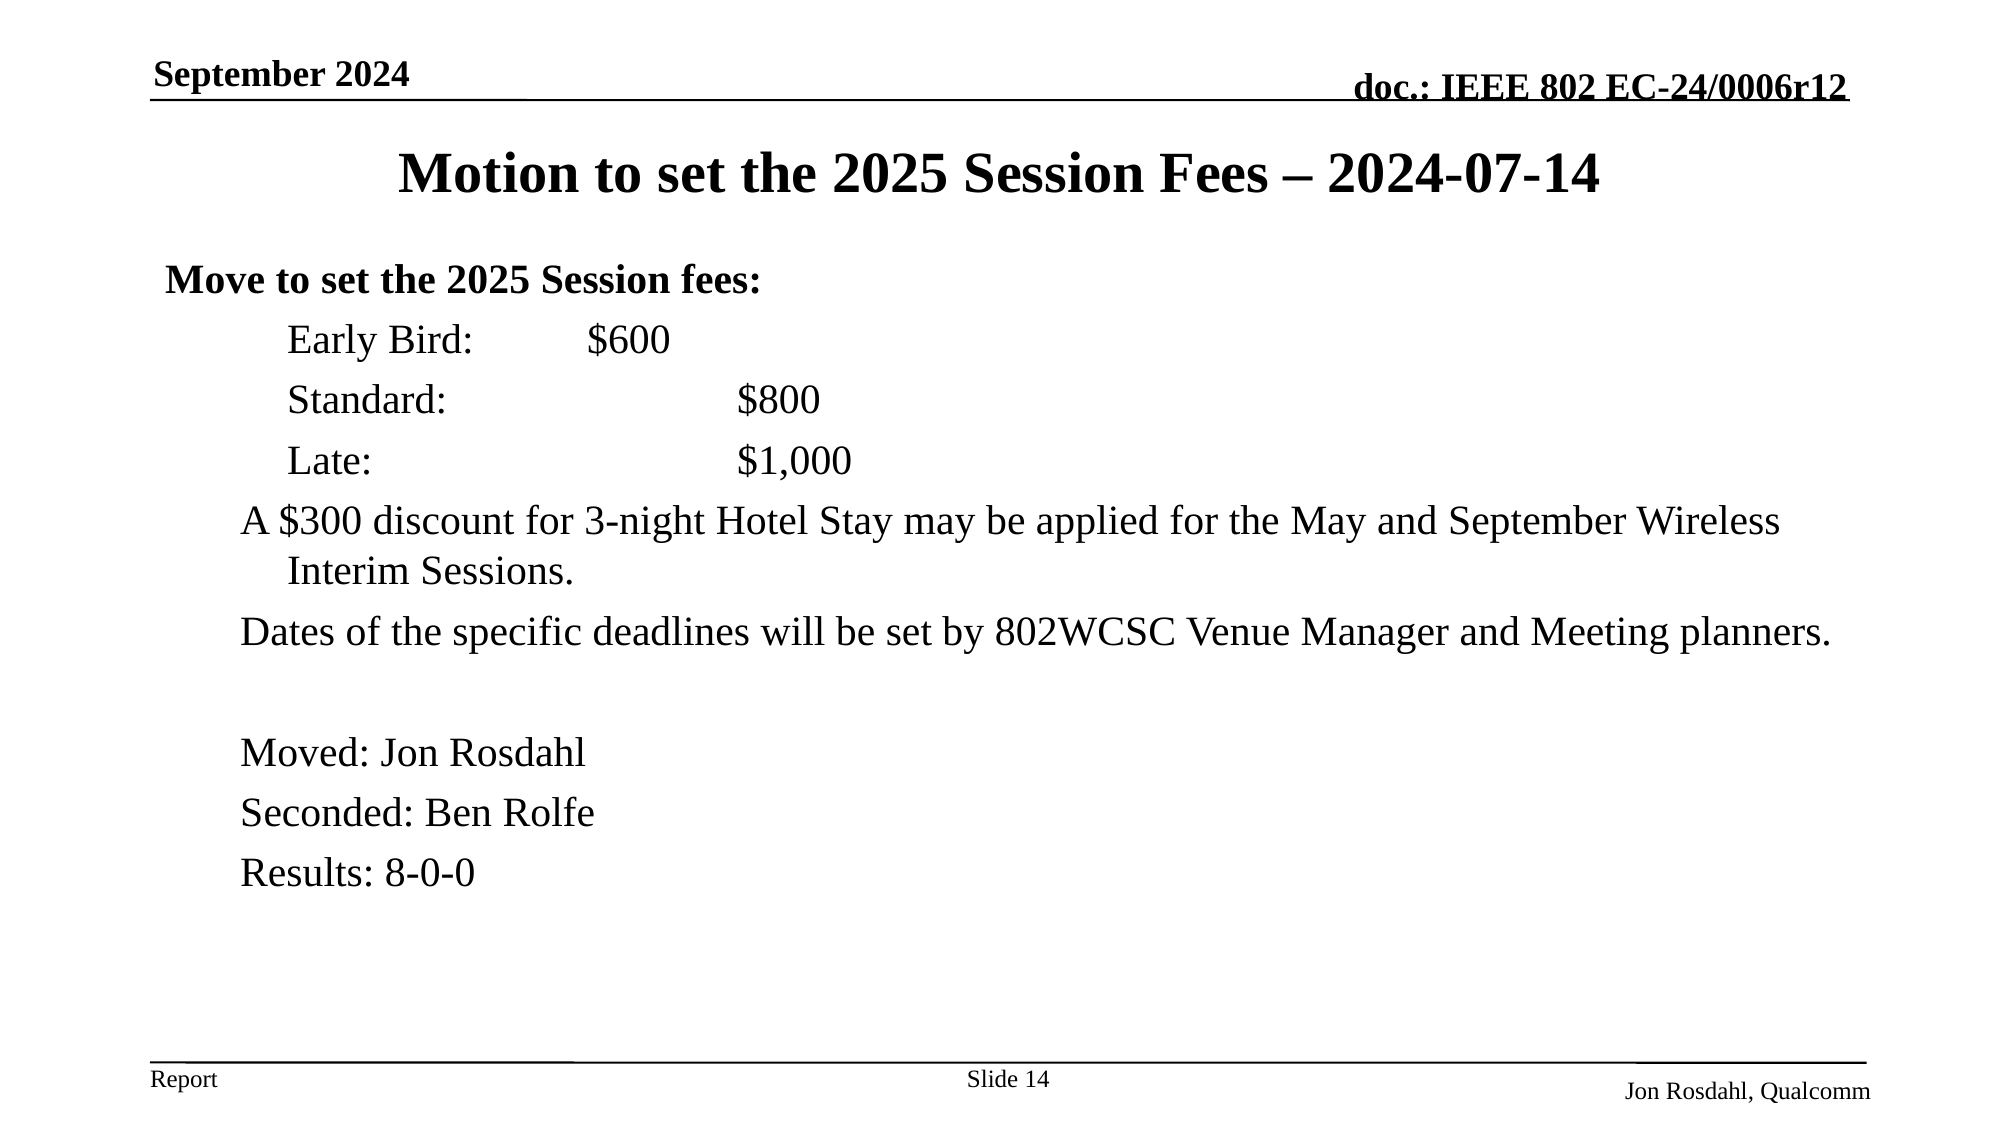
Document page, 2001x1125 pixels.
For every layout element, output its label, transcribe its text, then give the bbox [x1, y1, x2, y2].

slide_number Slide 14 [950, 1061, 1067, 1123]
list Move to set the 2025 Session fees: Early Bird: $600 Standard: $800 Late: $1,000 A $300 discount for 3-night Hotel Stay may be applied for the May and September Wireless Interim Sessions. Dates of the specific deadlines will be set by 802WCSC Venue Manager and Meeting planners. Moved: Jon Rosdahl Seconded: Ben Rolfe Results: 8-0-0 [149, 243, 1850, 1000]
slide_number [153, 48, 564, 94]
footer Jon Rosdahl, Qualcomm [1174, 1074, 1872, 1105]
title Motion to set the 2025 Session Fees – 2024-07-14 [149, 112, 1850, 226]
